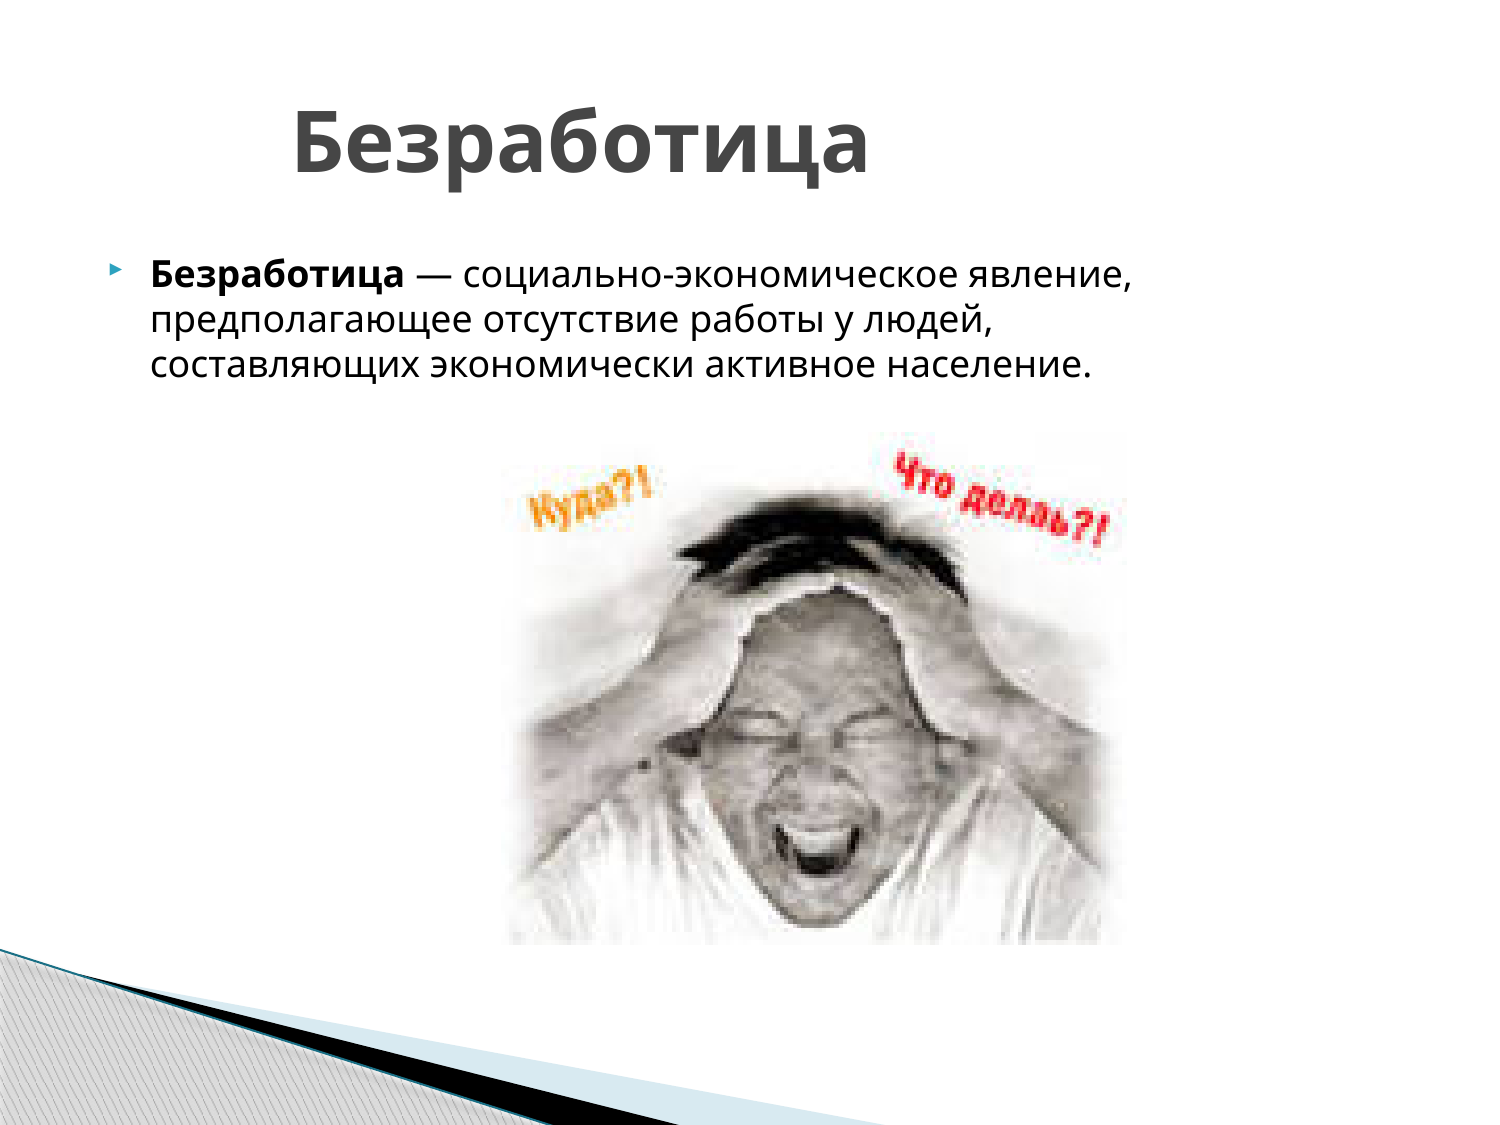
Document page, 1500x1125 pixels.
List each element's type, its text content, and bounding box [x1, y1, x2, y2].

list Безработица — социально-экономическое явление, предполагающее отсутствие работы у людей, составляющих экономически активное население. [75, 243, 1425, 986]
title Безработица [75, 45, 1425, 233]
picture [501, 432, 1128, 946]
